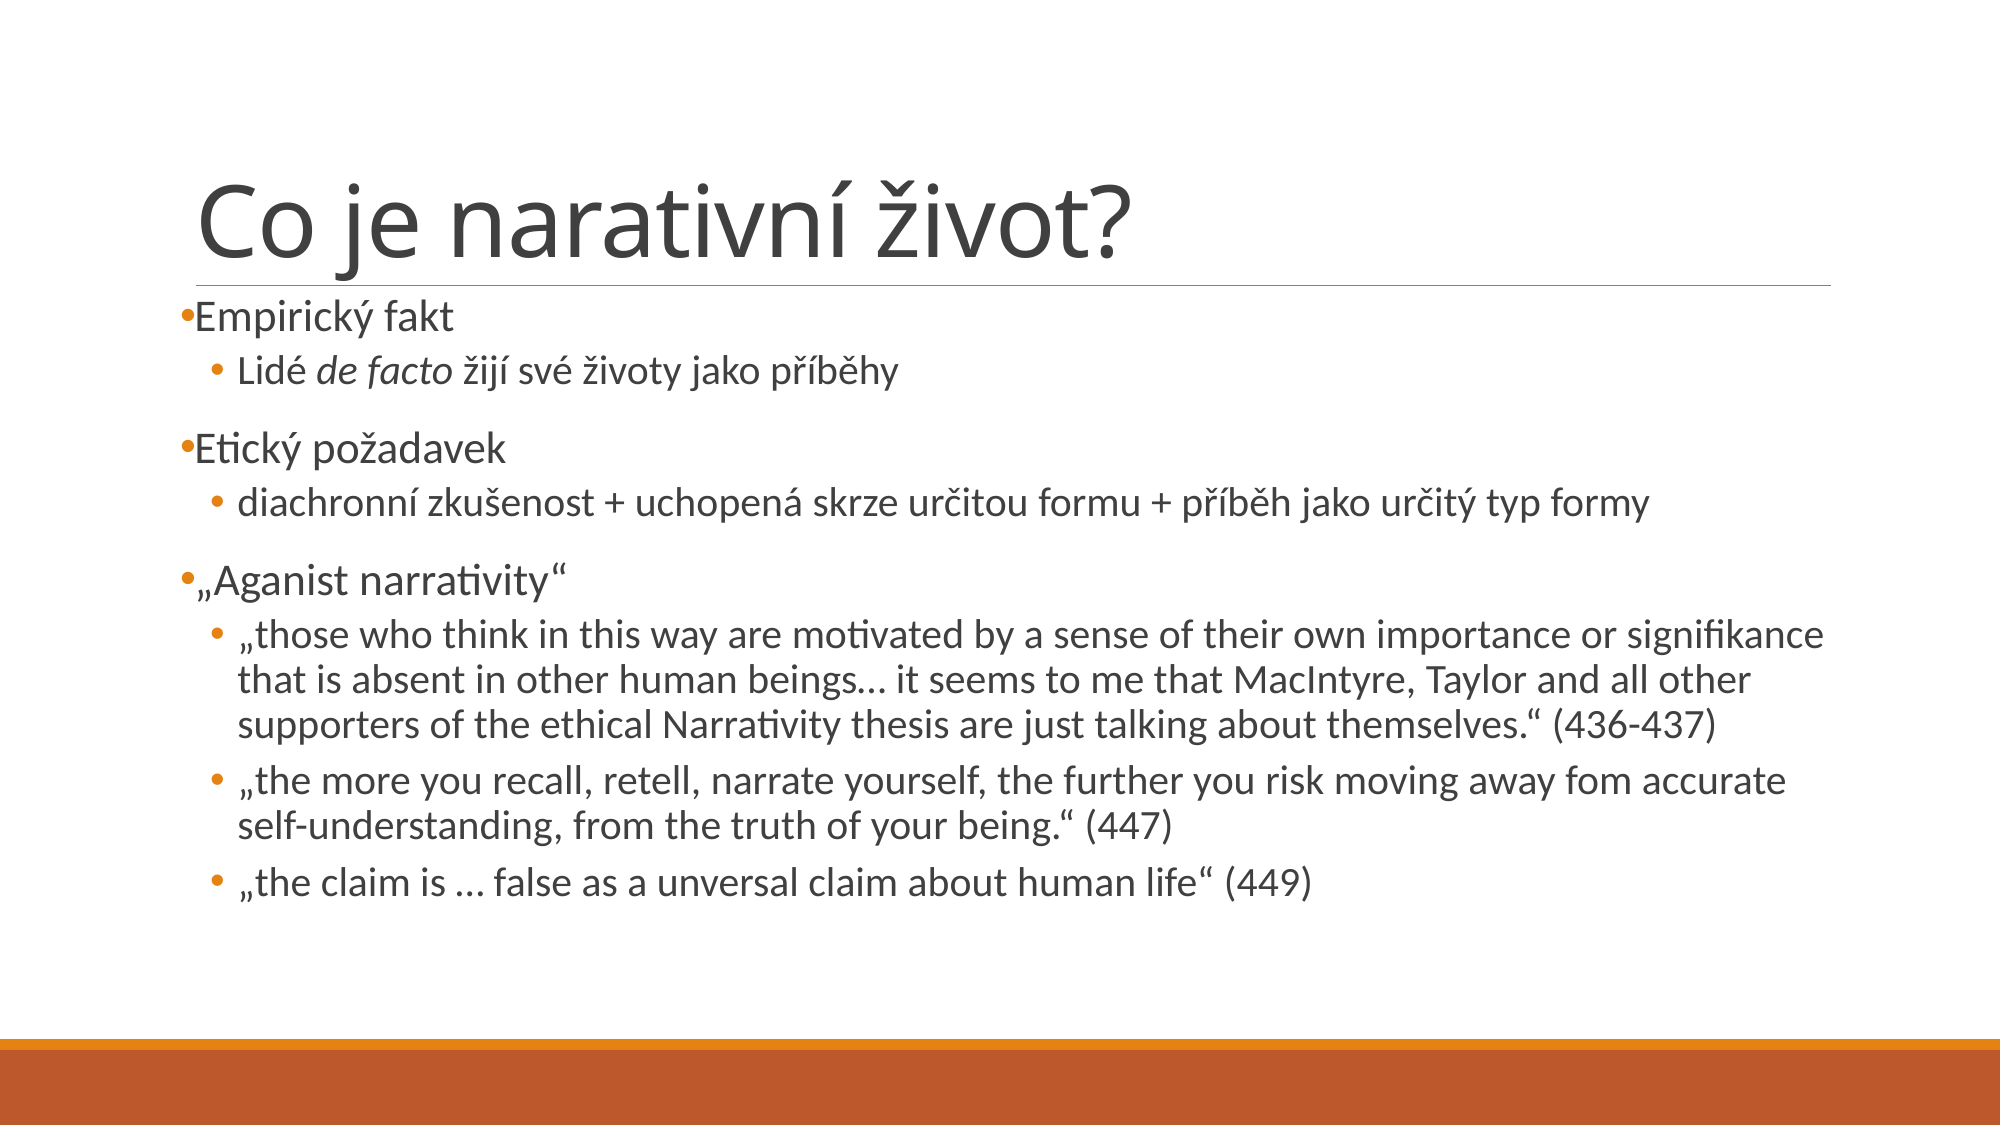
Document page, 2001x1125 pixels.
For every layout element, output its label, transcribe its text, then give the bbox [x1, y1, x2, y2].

list Empirický fakt Lidé de facto žijí své životy jako příběhy Etický požadavek diachronní zkušenost + uchopená skrze určitou formu + příběh jako určitý typ formy „Aganist narrativity“ „those who think in this way are motivated by a sense of their own importance or signifikance that is absent in other human beings… it seems to me that MacIntyre, Taylor and all other supporters of the ethical Narrativity thesis are just talking about themselves.“ (436-437) „the more you recall, retell, narrate yourself, the further you risk moving away fom accurate self-understanding, from the truth of your being.“ (447) „the claim is … false as a unversal claim about human life“ (449) [180, 285, 1830, 963]
title Co je narativní život? [180, 47, 1830, 285]
